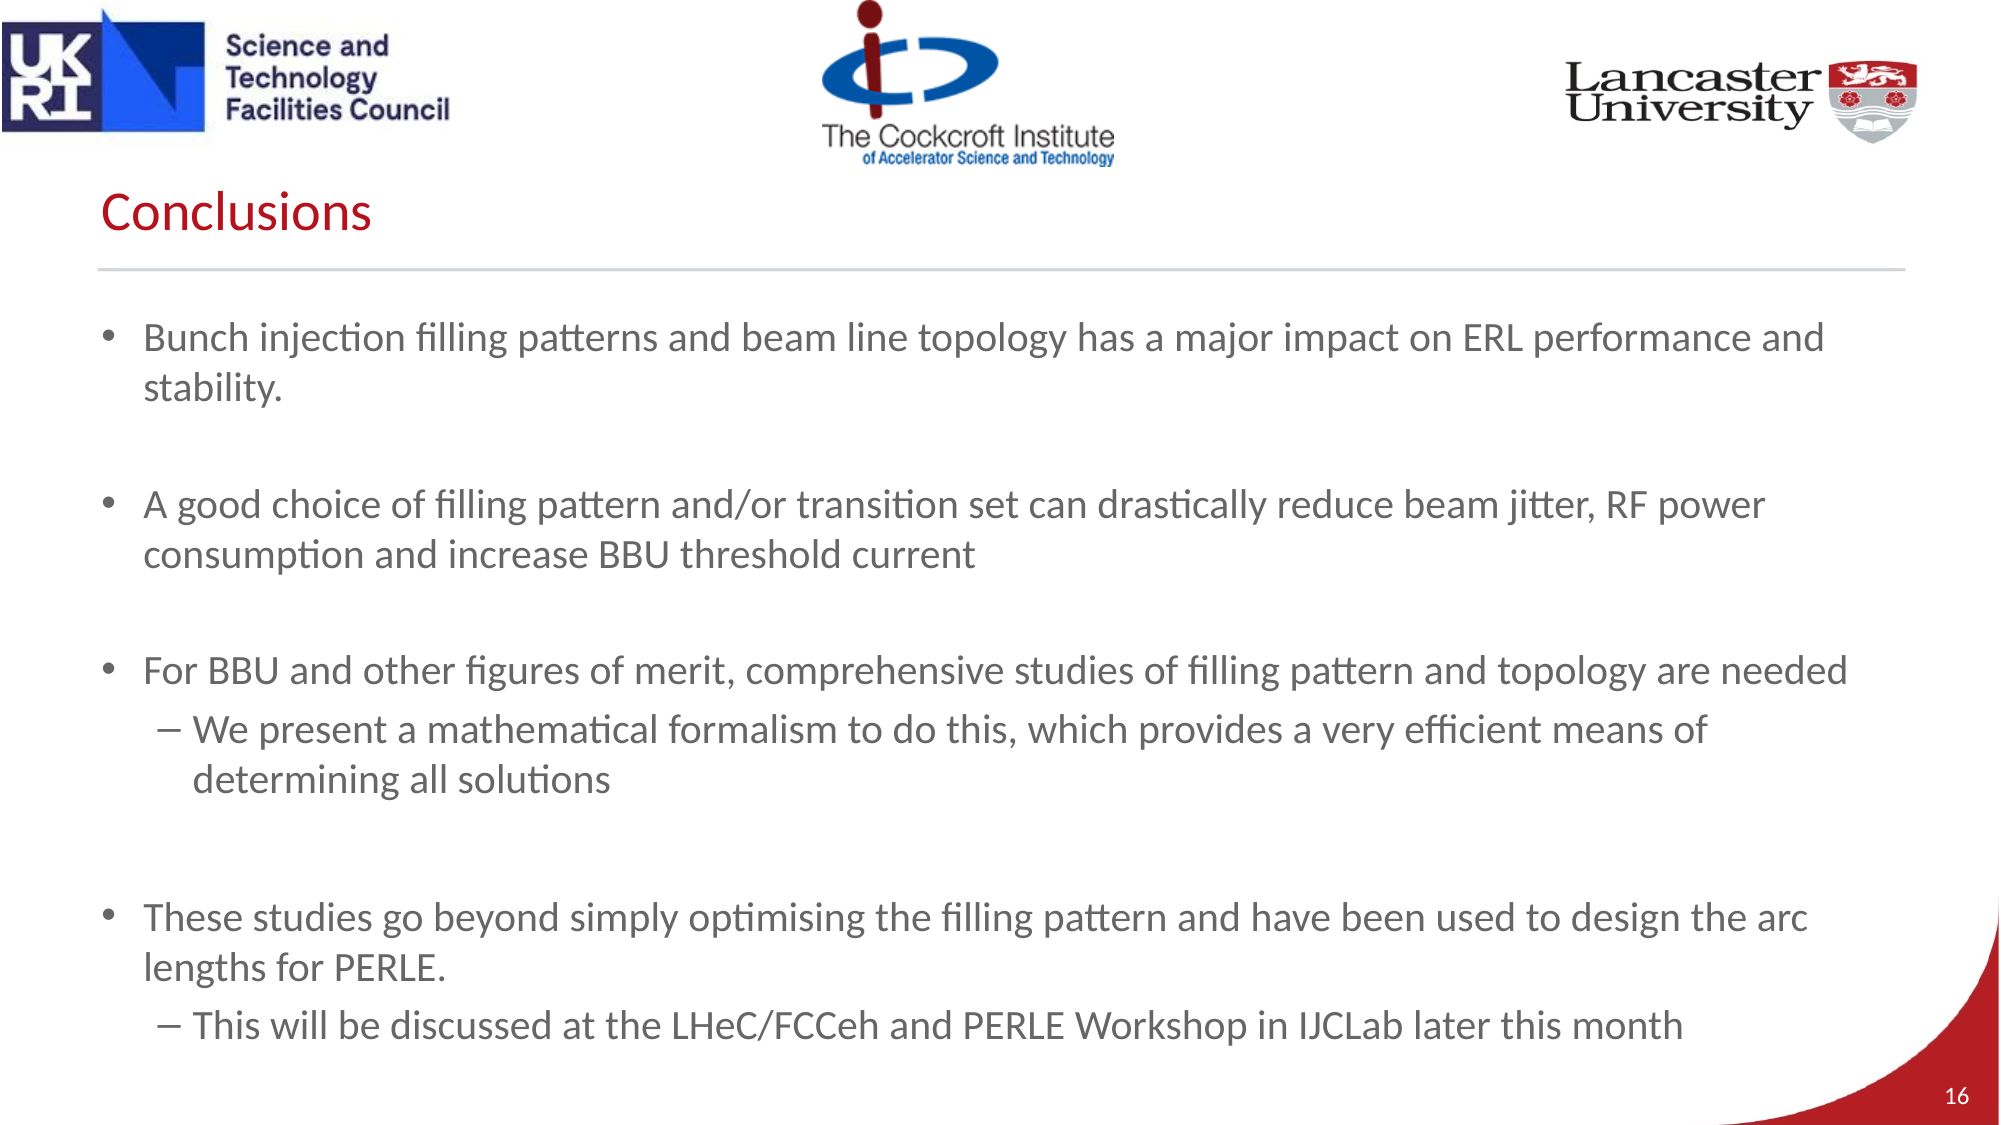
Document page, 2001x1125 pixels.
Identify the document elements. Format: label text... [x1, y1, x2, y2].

list Bunch injection filling patterns and beam line topology has a major impact on ERL performance and stability. A good choice of filling pattern and/or transition set can drastically reduce beam jitter, RF power consumption and increase BBU threshold current For BBU and other figures of merit, comprehensive studies of filling pattern and topology are needed We present a mathematical formalism to do this, which provides a very efficient means of determining all solutions These studies go beyond simply optimising the filling pattern and have been used to design the arc lengths for PERLE. This will be discussed at the LHeC/FCCeh and PERLE Workshop in IJCLab later this month [86, 302, 1930, 1083]
title Conclusions [86, 179, 1567, 279]
slide_number 16 [1534, 1065, 1985, 1125]
picture [1, 0, 1999, 1125]
